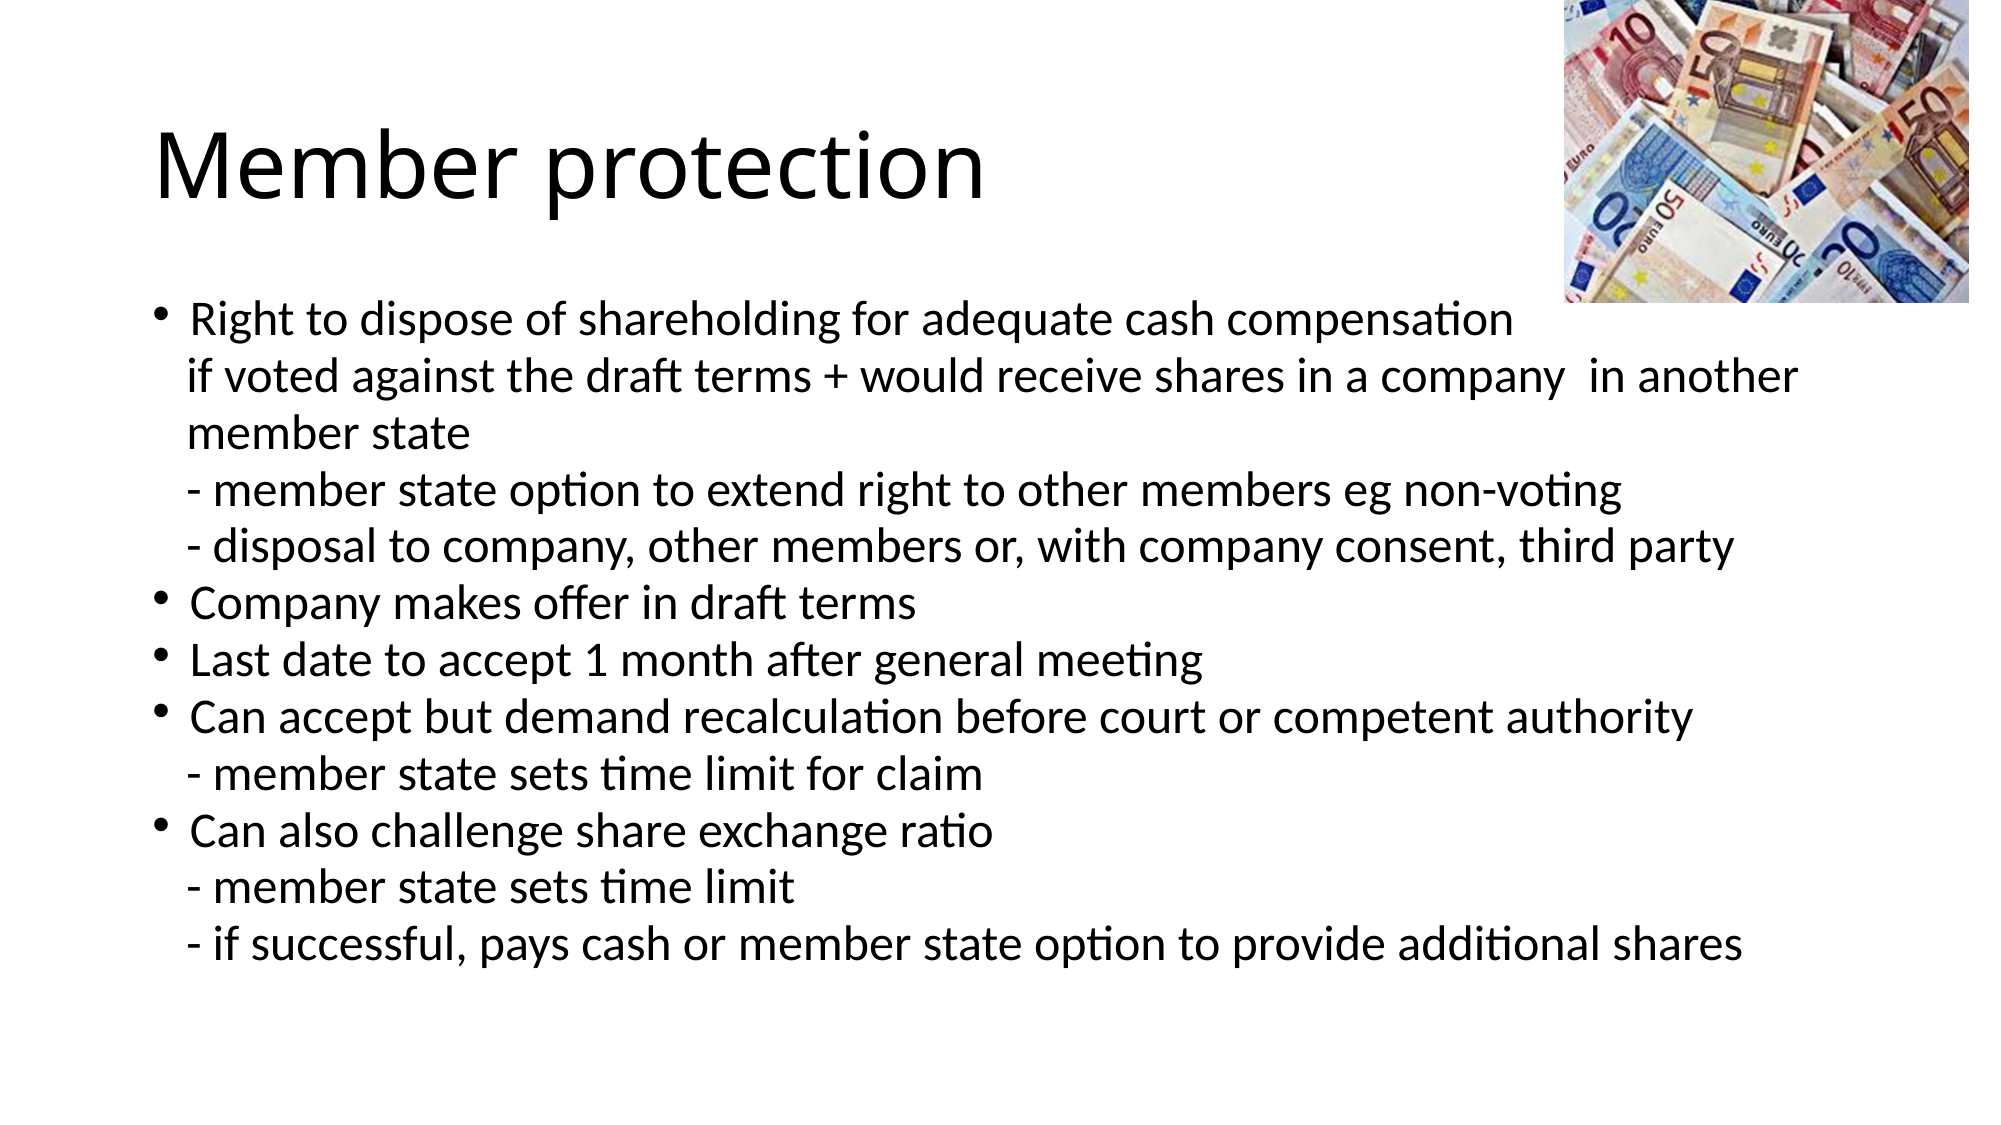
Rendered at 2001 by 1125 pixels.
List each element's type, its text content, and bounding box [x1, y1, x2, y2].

list Right to dispose of shareholding for adequate cash compensation if voted against the draft terms + would receive shares in a company in another member state - member state option to extend right to other members eg non-voting - disposal to company, other members or, with company consent, third party Company makes offer in draft terms Last date to accept 1 month after general meeting Can accept but demand recalculation before court or competent authority - member state sets time limit for claim Can also challenge share exchange ratio - member state sets time limit - if successful, pays cash or member state option to provide additional shares [137, 299, 1863, 1014]
title Member protection [137, 59, 1563, 278]
picture [1563, 0, 1969, 303]
